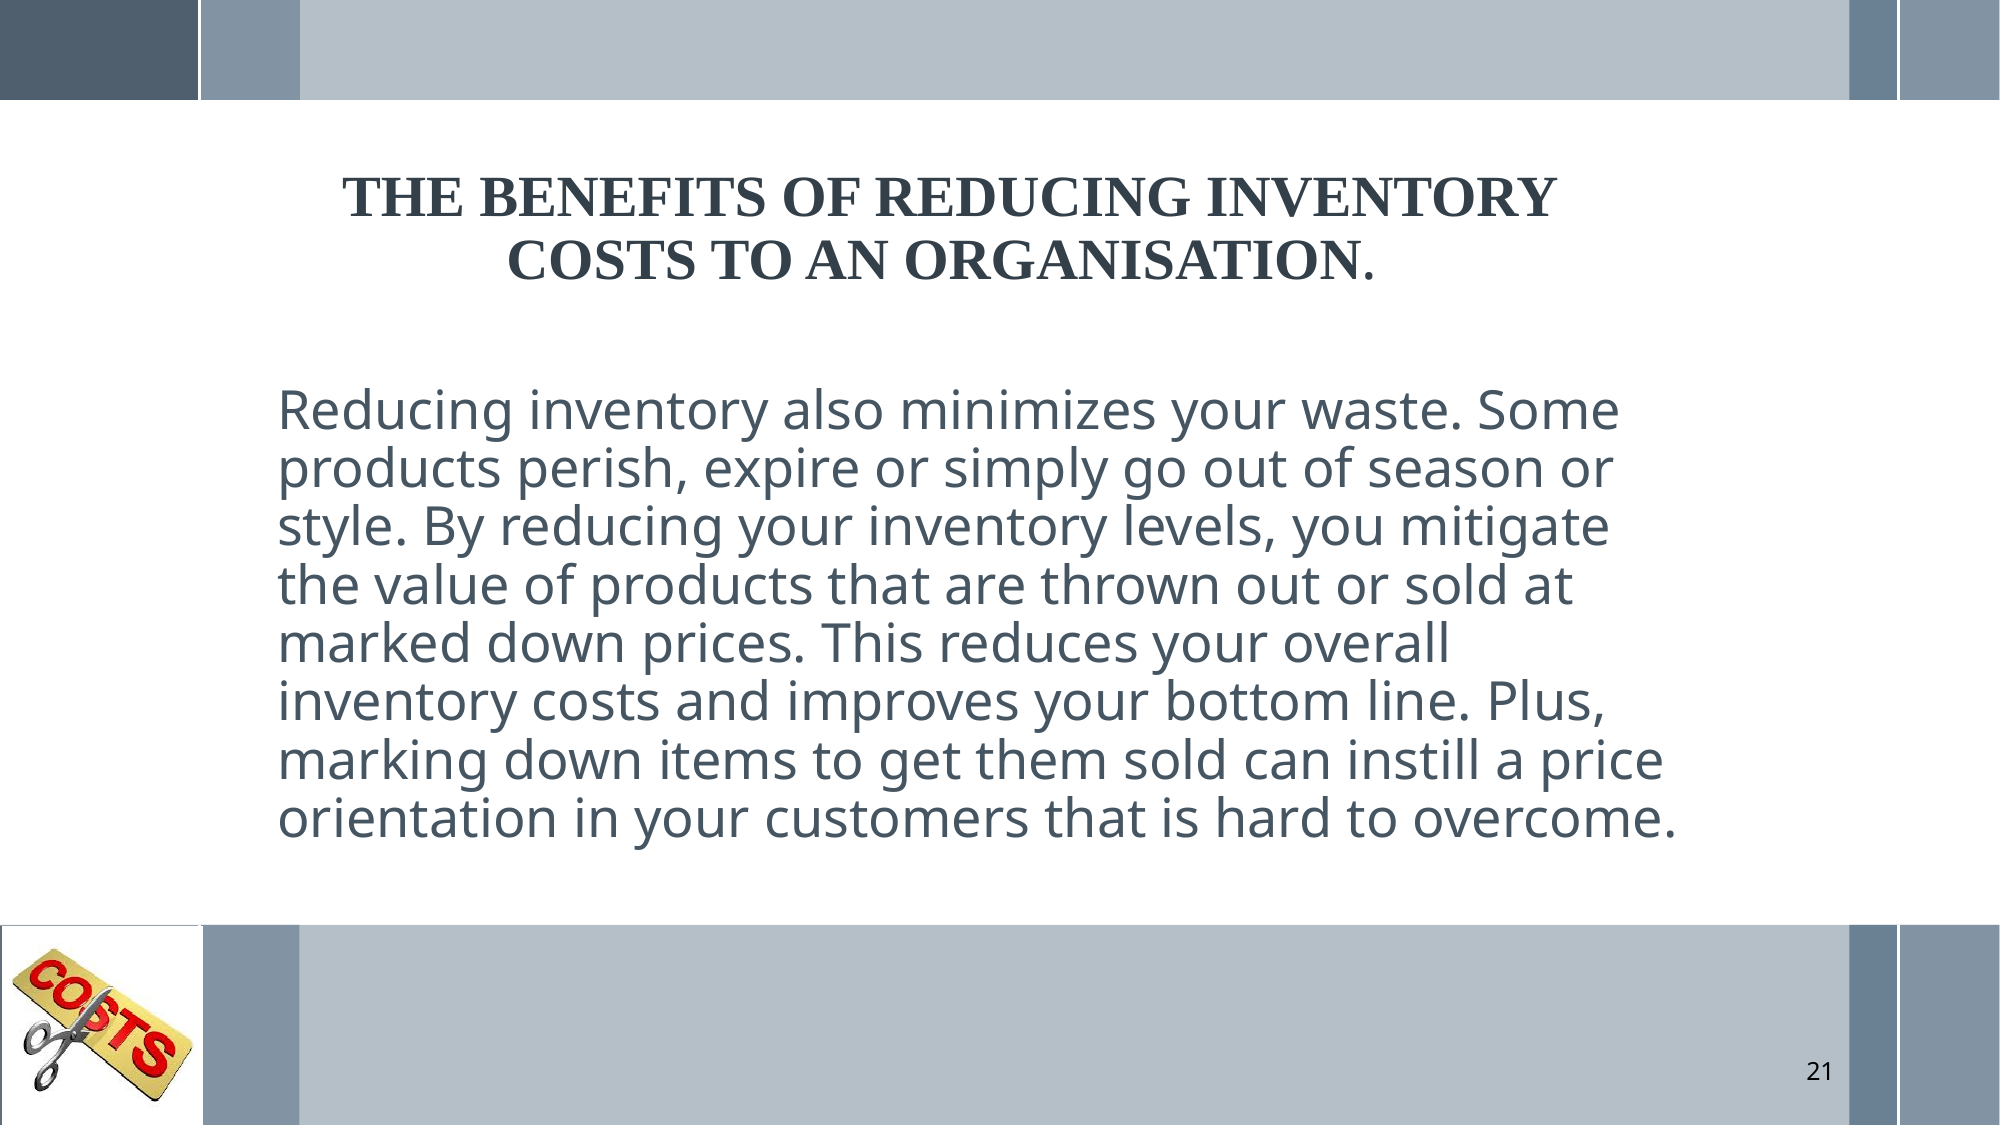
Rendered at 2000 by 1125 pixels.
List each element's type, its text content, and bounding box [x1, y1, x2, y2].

slide_number 21 [1749, 1042, 1850, 1103]
list Reducing inventory also minimizes your waste. Some products perish, expire or simply go out of season or style. By reducing your inventory levels, you mitigate the value of products that are thrown out or sold at marked down prices. This reduces your overall inventory costs and improves your bottom line. Plus, marking down items to get them sold can instill a price orientation in your customers that is hard to overcome. [262, 375, 1700, 913]
picture [2, 926, 203, 1125]
title THE BENEFITS OF REDUCING INVENTORY COSTS TO AN ORGANISATION. [262, 87, 1622, 300]
